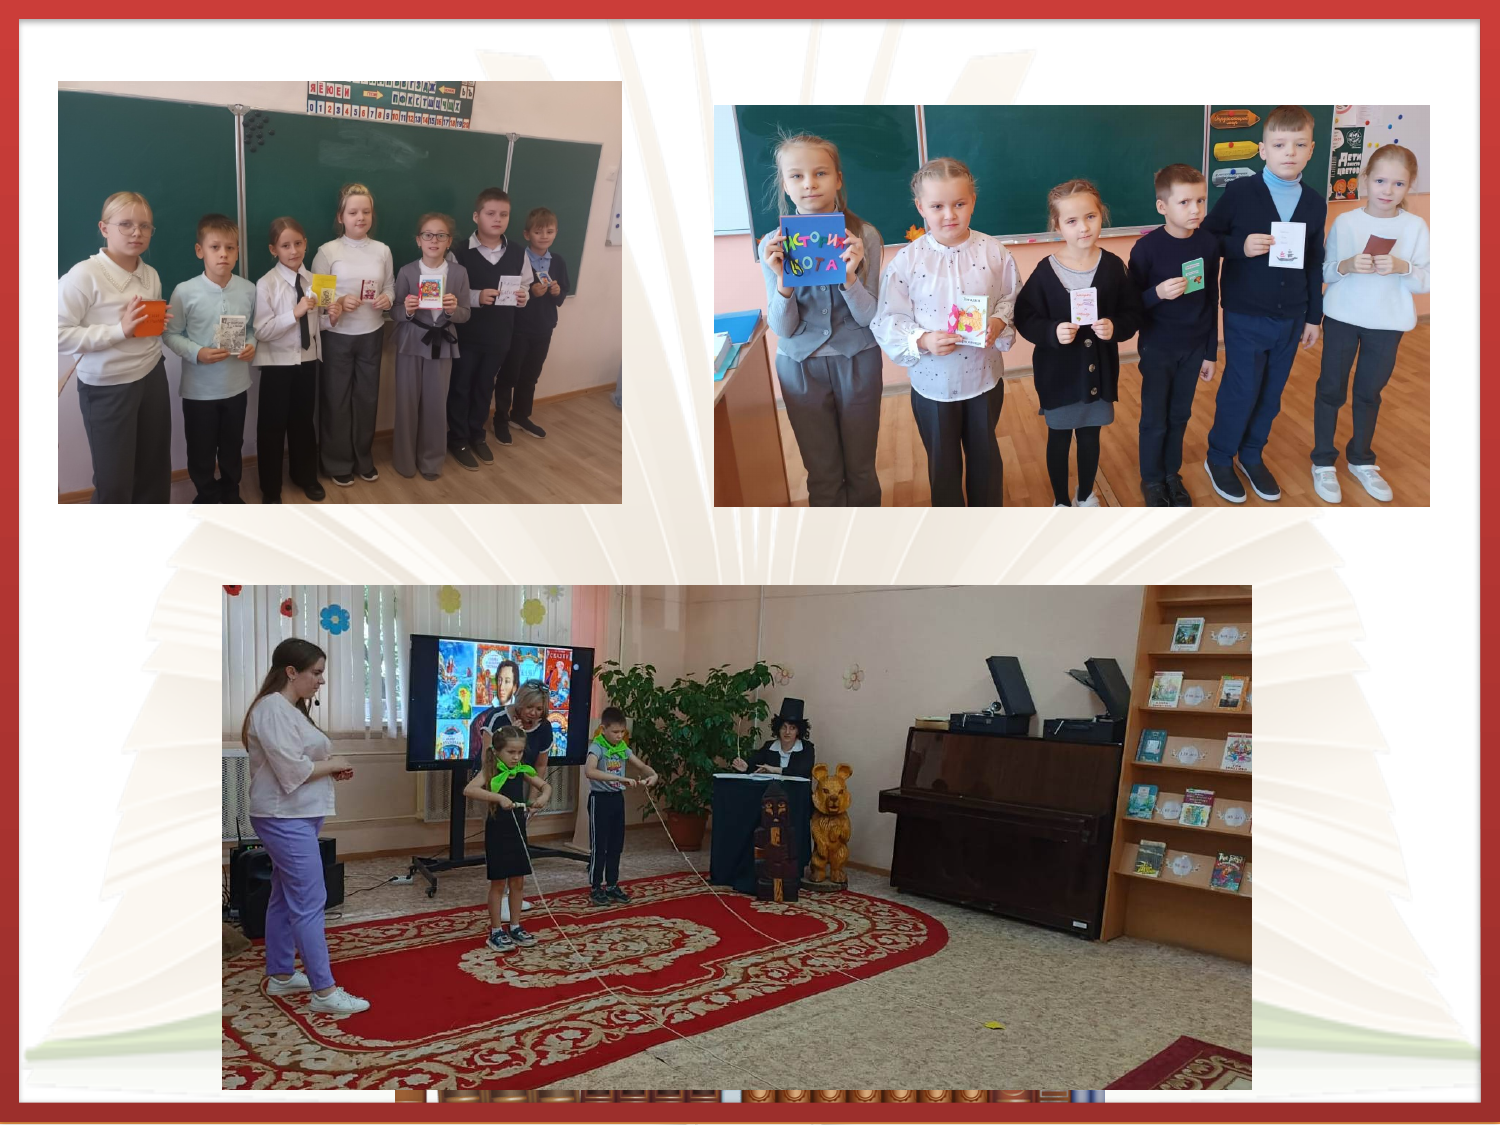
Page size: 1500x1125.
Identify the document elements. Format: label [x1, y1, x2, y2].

picture [58, 81, 622, 505]
picture [222, 585, 1252, 1102]
picture [714, 105, 1430, 507]
